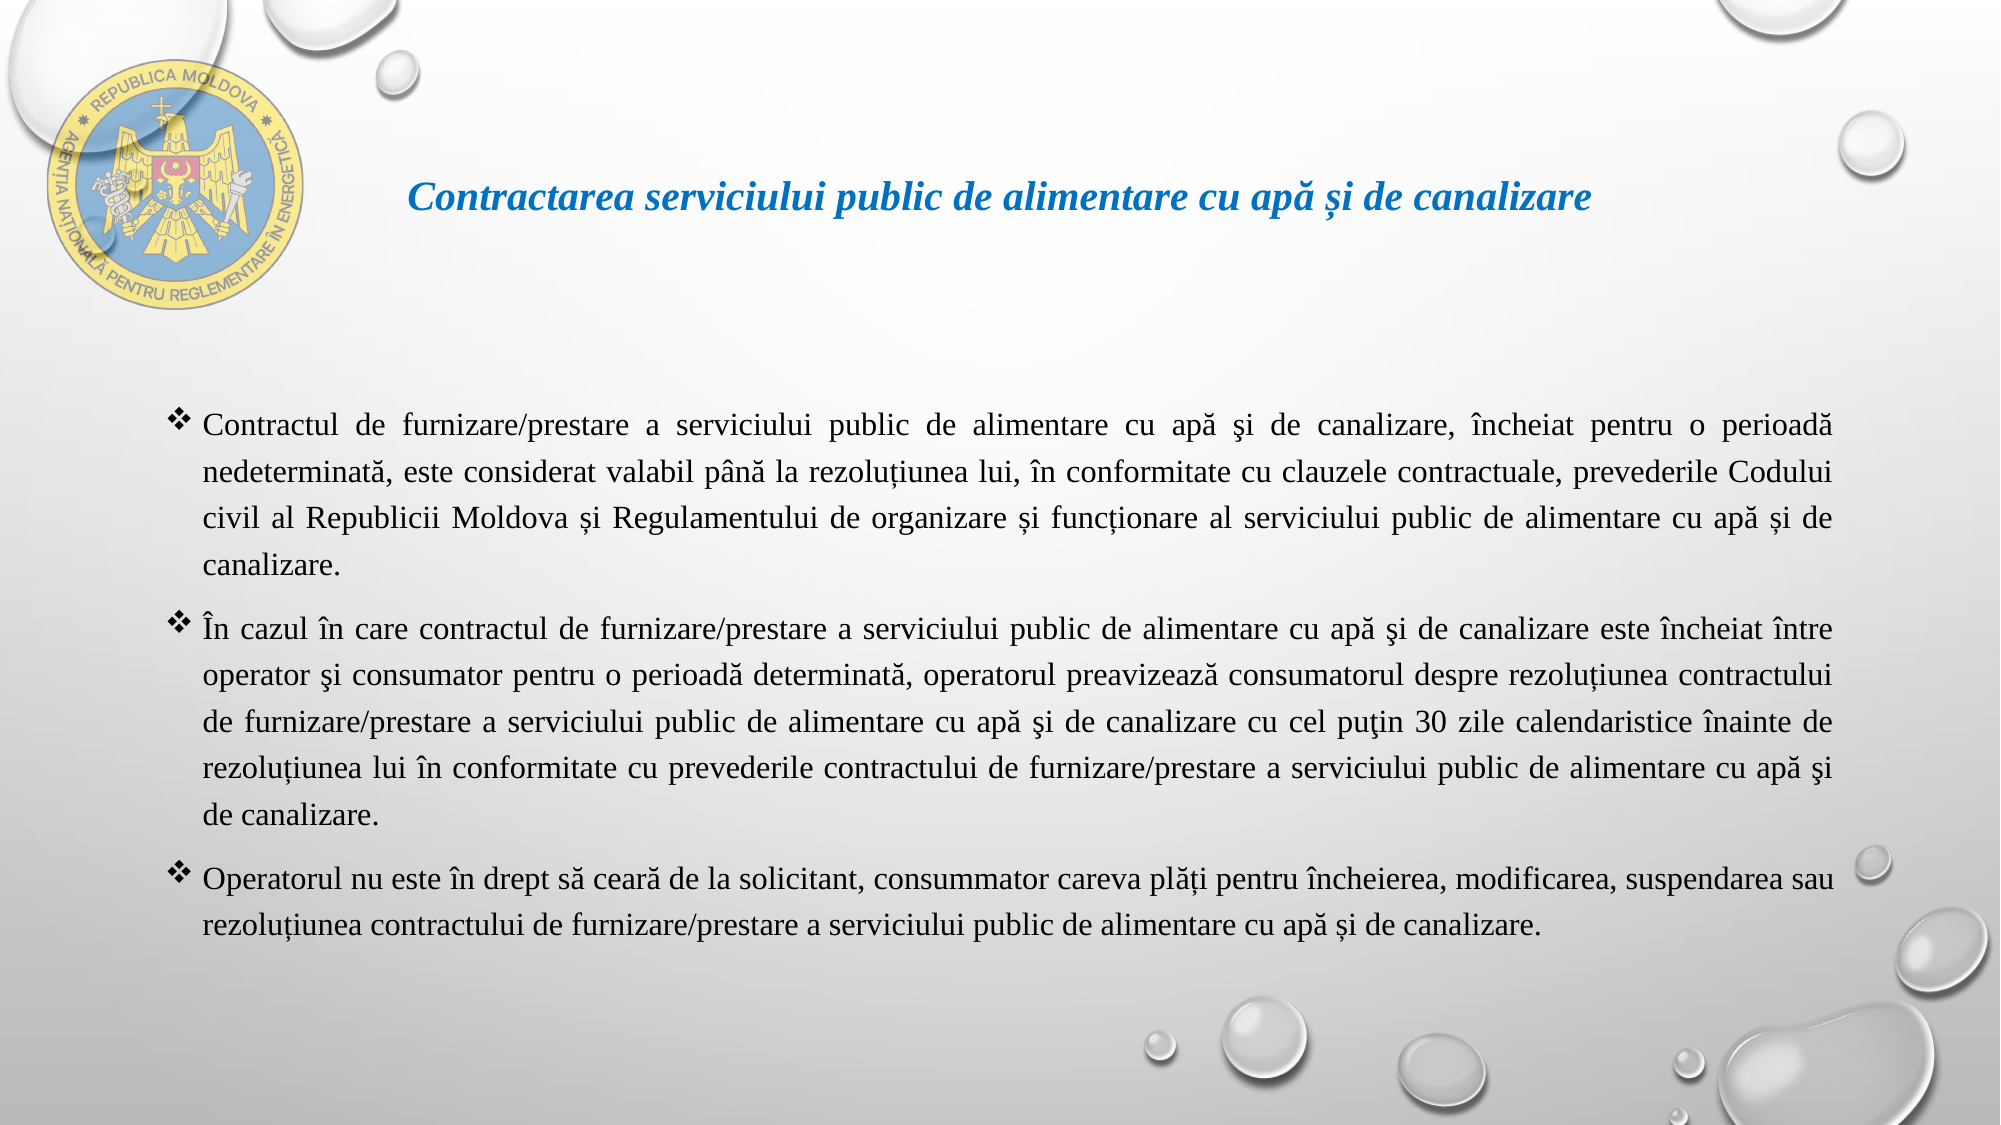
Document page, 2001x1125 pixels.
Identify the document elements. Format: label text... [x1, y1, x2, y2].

picture [0, 0, 2000, 1125]
list Contractul de furnizare/prestare a serviciului public de alimentare cu apă şi de canalizare, încheiat pentru o perioadă nedeterminată, este considerat valabil până la rezoluțiunea lui, în conformitate cu clauzele contractuale, prevederile Codului civil al Republicii Moldova și Regulamentului de organizare și funcționare al serviciului public de alimentare cu apă și de canalizare. În cazul în care contractul de furnizare/prestare a serviciului public de alimentare cu apă şi de canalizare este încheiat între operator şi consumator pentru o perioadă determinată, operatorul preavizează consumatorul despre rezoluțiunea contractului de furnizare/prestare a serviciului public de alimentare cu apă şi de canalizare cu cel puţin 30 zile calendaristice înainte de rezoluțiunea lui în conformitate cu prevederile contractului de furnizare/prestare a serviciului public de alimentare cu apă şi de canalizare. Operatorul nu este în drept să ceară de la solicitant, consummator careva plăți pentru încheierea, modificarea, suspendarea sau rezoluțiunea contractului de furnizare/prestare a serviciului public de alimentare cu apă și de canalizare. [149, 388, 1850, 950]
title Contractarea serviciului public de alimentare cu apă și de canalizare [149, 101, 1851, 292]
